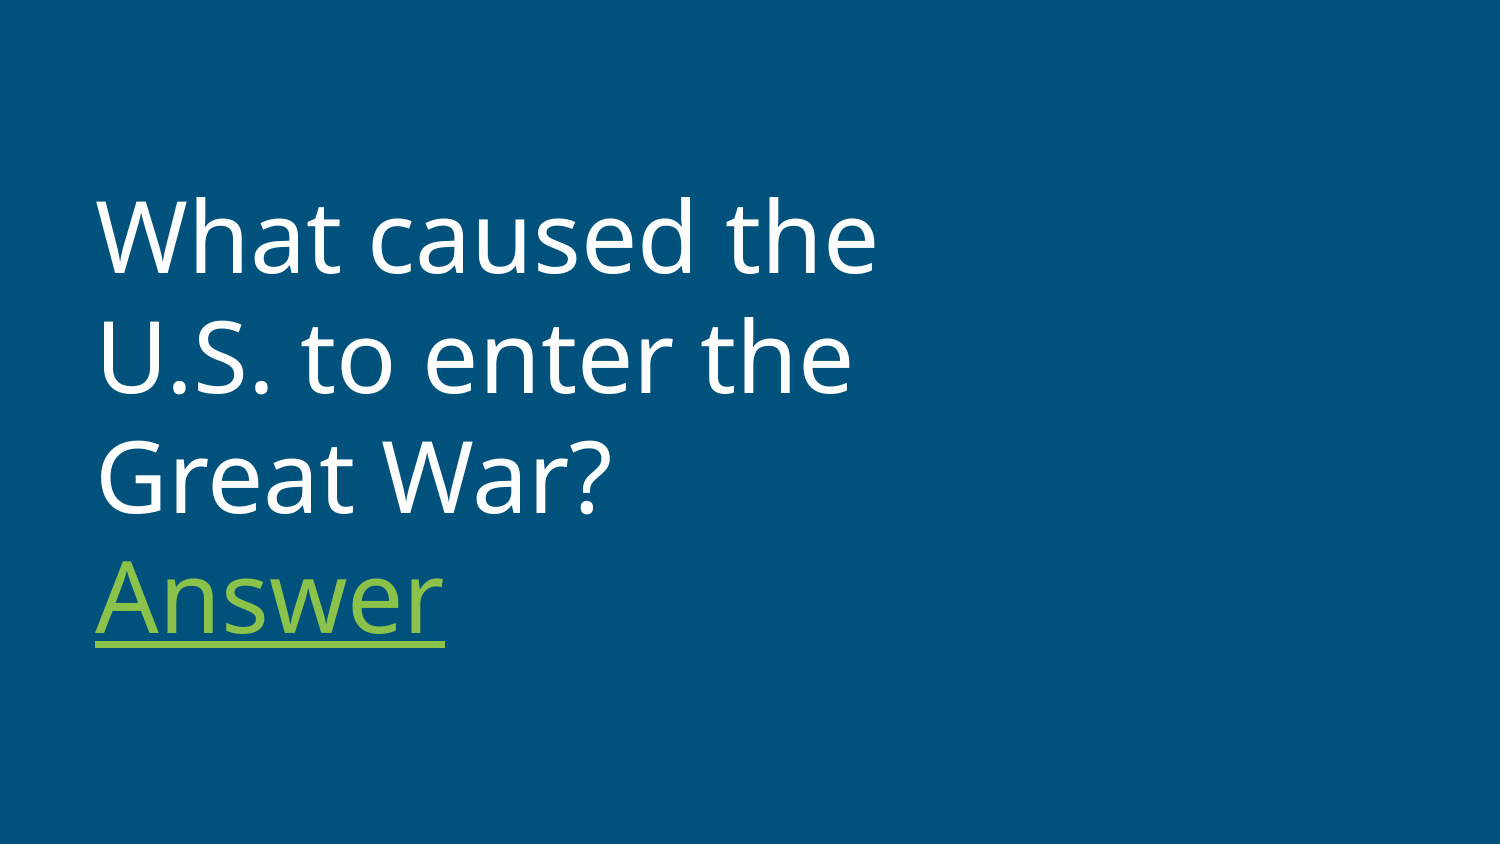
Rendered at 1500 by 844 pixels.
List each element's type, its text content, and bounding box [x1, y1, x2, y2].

title What caused the U.S. to enter the Great War? Answer [80, 86, 1003, 758]
